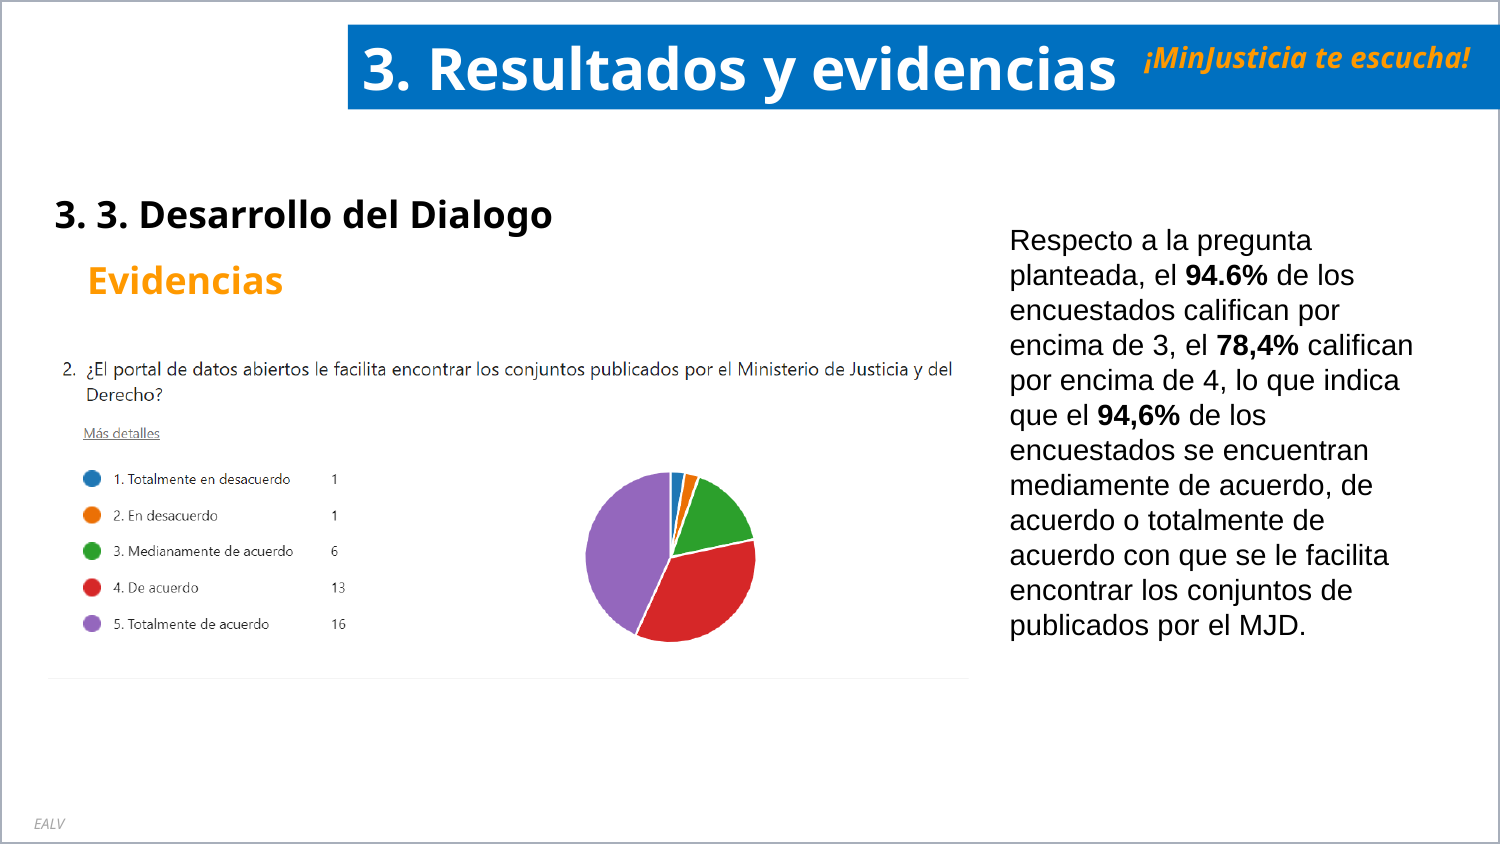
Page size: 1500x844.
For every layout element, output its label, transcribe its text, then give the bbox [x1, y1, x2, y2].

text_box 3. Resultados y evidencias [347, 24, 1500, 110]
text_box EALV [19, 807, 176, 840]
picture [39, 335, 969, 687]
text_box 3. 3. Desarrollo del Dialogo [39, 184, 1483, 244]
text_box [18, 143, 1465, 230]
text_box [0, 0, 1500, 844]
text_box Respecto a la pregunta planteada, el 94.6% de los encuestados califican por encima de 3, el 78,4% califican por encima de 4, lo que indica que el 94,6% de los encuestados se encuentran mediamente de acuerdo, de acuerdo o totalmente de acuerdo con que se le facilita encontrar los conjuntos de publicados por el MJD. [994, 214, 1443, 649]
text_box Evidencias [72, 249, 397, 310]
text_box ¡MinJusticia te escucha! [1125, 31, 1490, 82]
